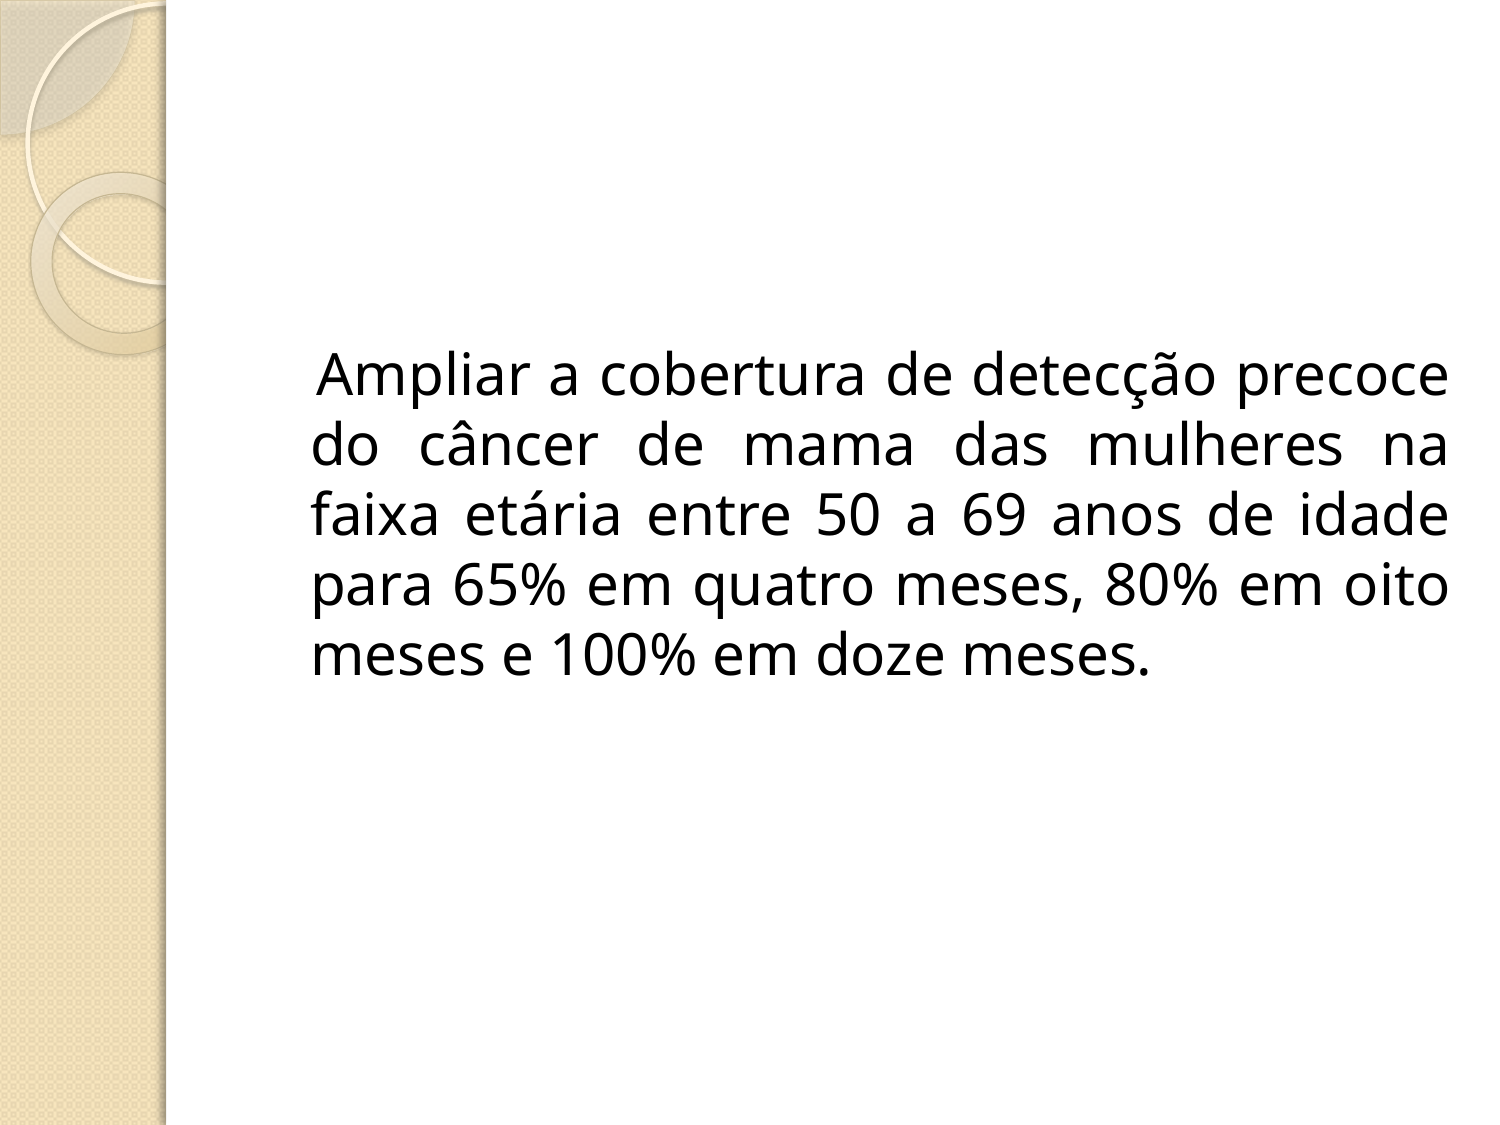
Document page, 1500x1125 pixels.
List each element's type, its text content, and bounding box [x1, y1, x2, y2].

list Ampliar a cobertura de detecção precoce do câncer de mama das mulheres na faixa etária entre 50 a 69 anos de idade para 65% em quatro meses, 80% em oito meses e 100% em doze meses. [235, 237, 1466, 1025]
